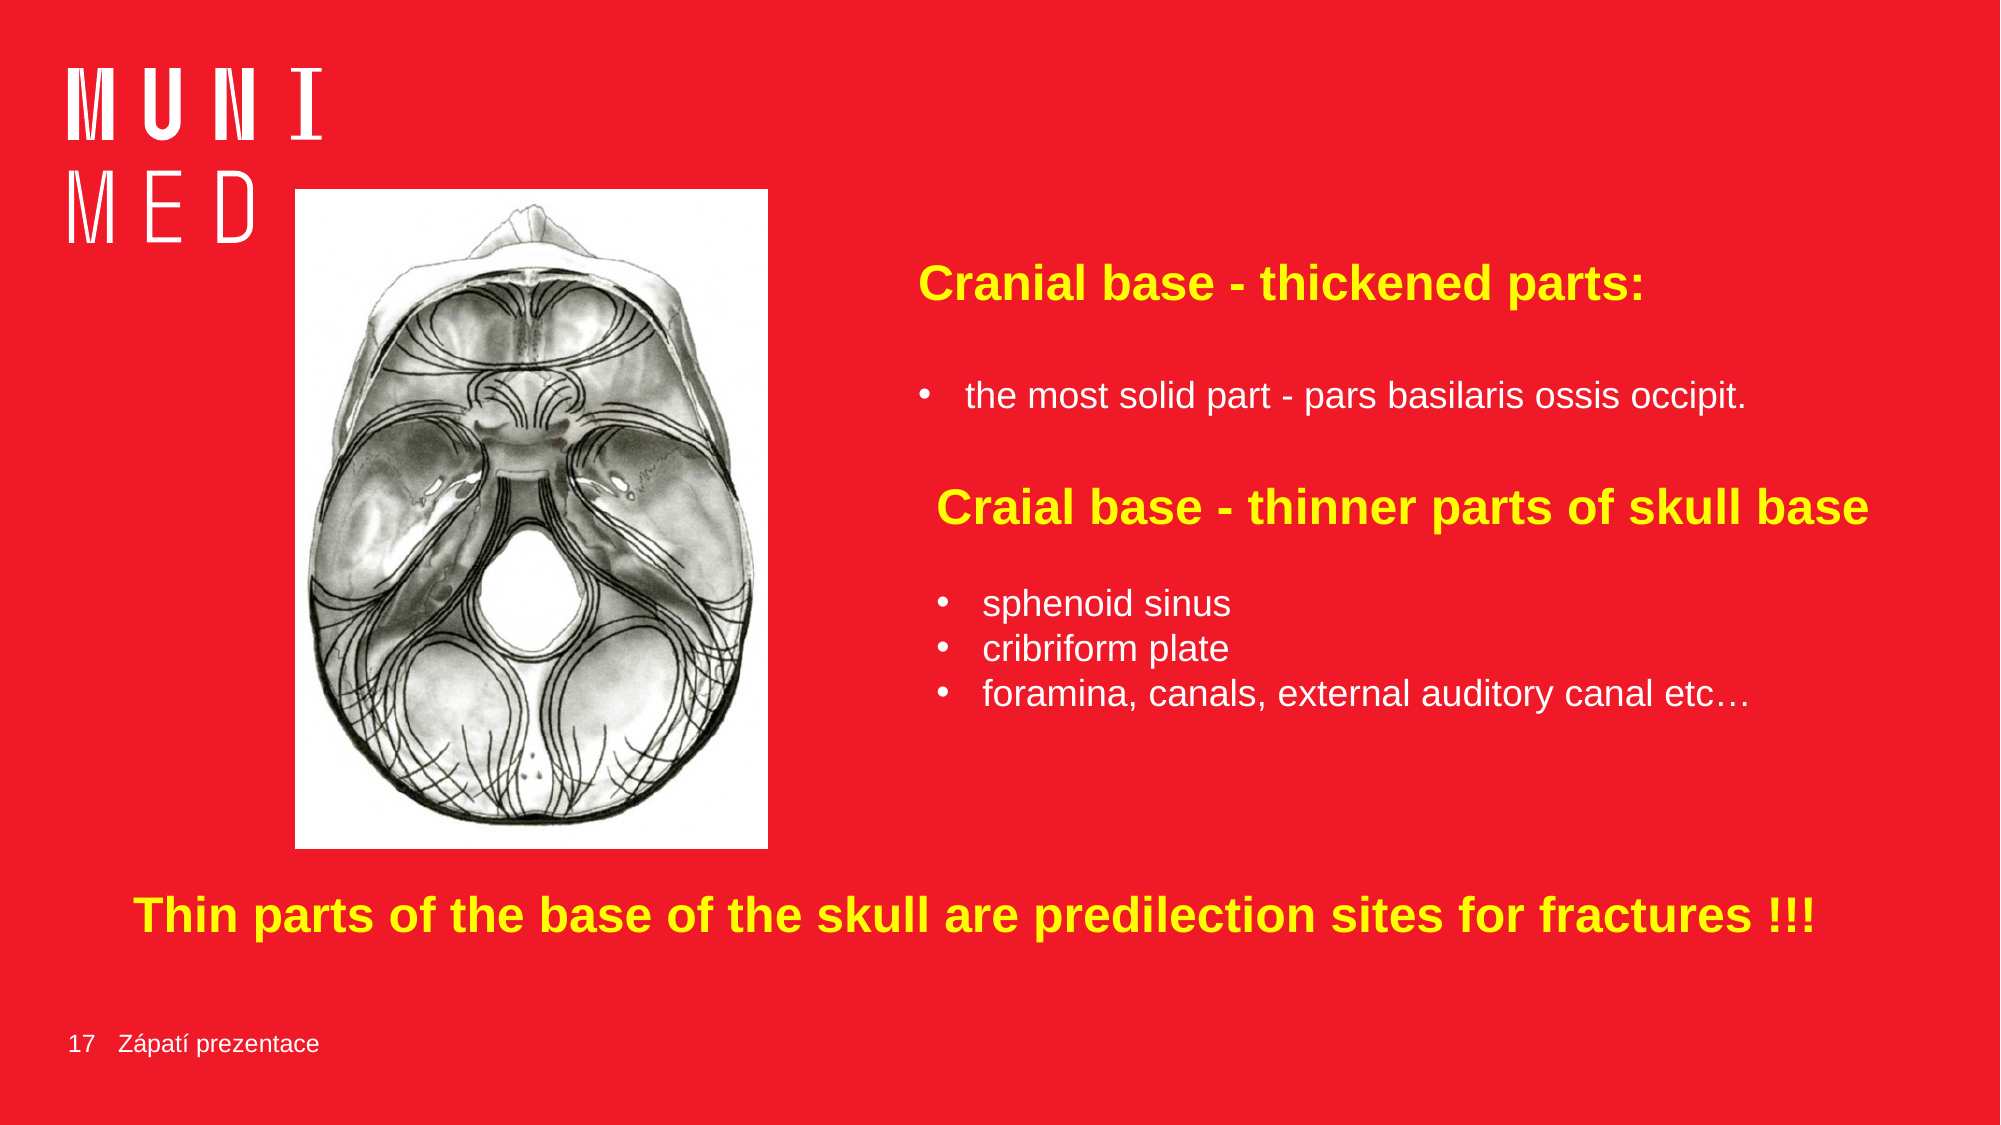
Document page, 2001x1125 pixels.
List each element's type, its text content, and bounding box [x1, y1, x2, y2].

picture [295, 189, 768, 849]
text_box Cranial base - thickened parts:​ ​ the most solid part - pars basilaris ossis occipit.​ ​ [903, 243, 1904, 484]
text_box Craial base - thinner parts of skull base​ ​ sphenoid sinus cribriform plate​ foramina, canals, external auditory canal etc… [921, 466, 1886, 782]
slide_number 17 [67, 1021, 110, 1063]
footer Zápatí prezentace [118, 1021, 1418, 1063]
text_box Thin parts of the base of the skull are predilection sites for fractures !!! [118, 874, 1834, 950]
